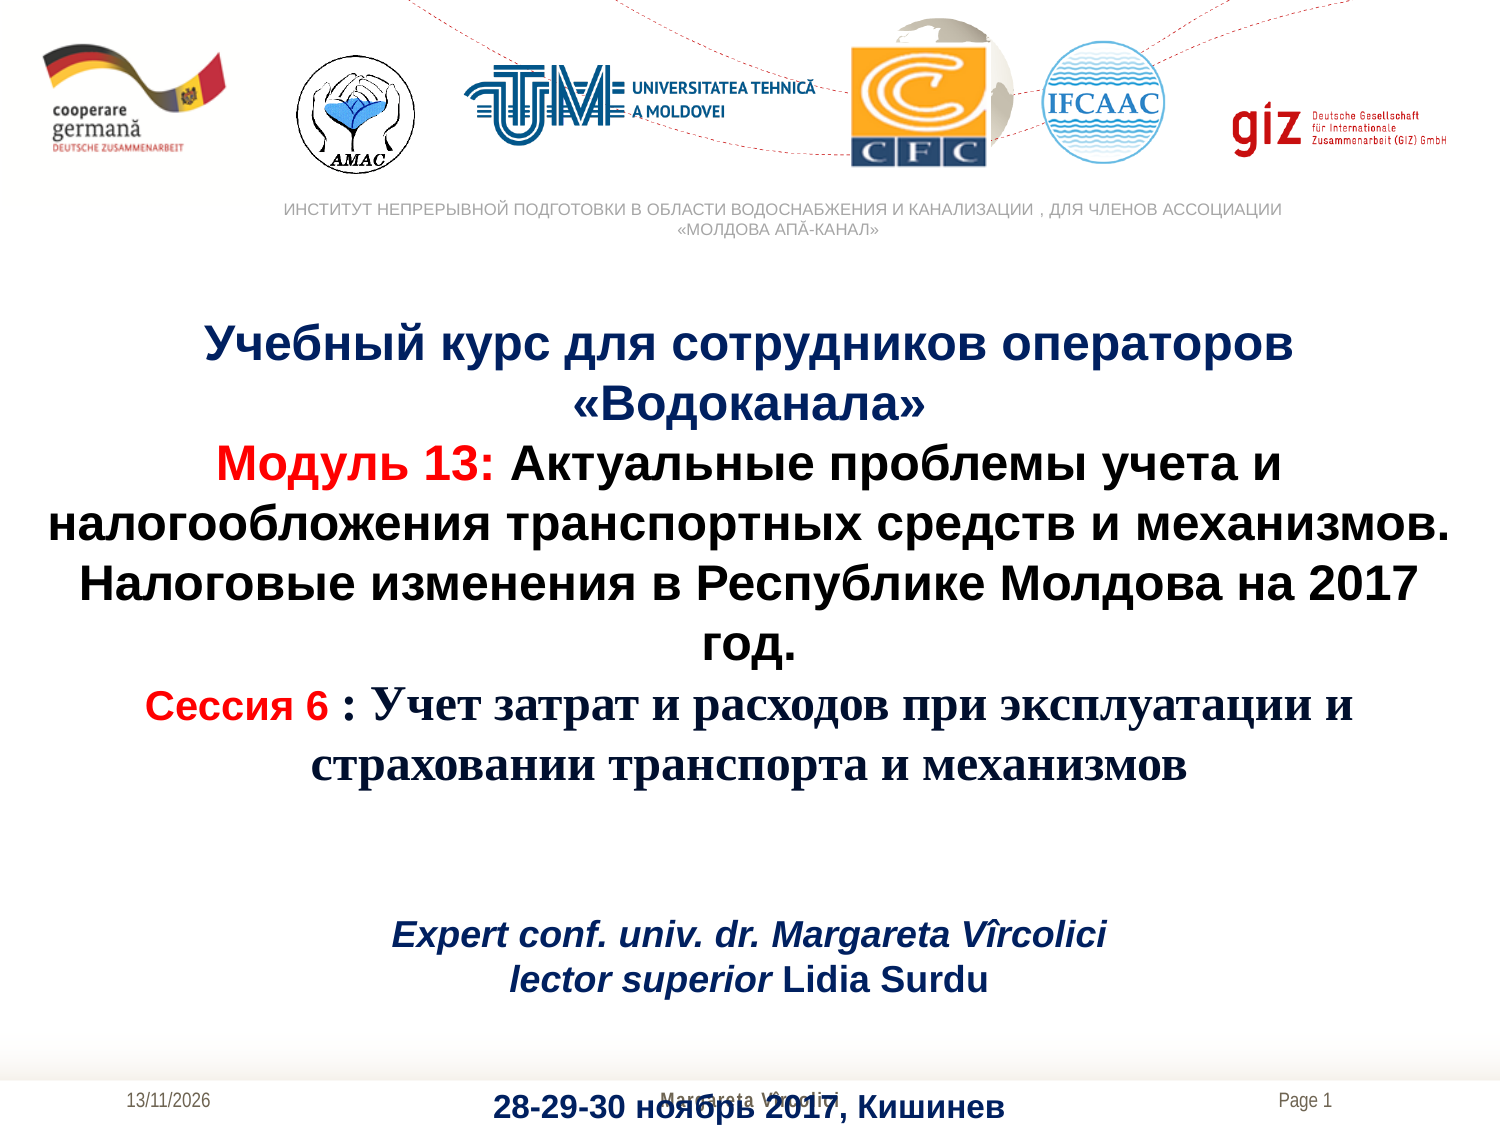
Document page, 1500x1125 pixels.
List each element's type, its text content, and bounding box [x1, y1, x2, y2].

picture [0, 959, 1500, 1081]
picture [0, 0, 1500, 207]
text_box ИНСТИТУТ НЕПРЕРЫВНОЙ ПОДГОТОВКИ В ОБЛАСТИ ВОДОСНАБЖЕНИЯ И КАНАЛИЗАЦИИ , ДЛЯ ЧЛЕНОВ АССОЦИАЦИИ «МОЛДОВА АПĂ-КАНАЛ» [190, 176, 1366, 246]
title Учебный курс для сотрудников операторов «Водоканала» Модуль 13: Актуальные проблемы учета и налогообложения транспортных средств и механизмов. Налоговые изменения в Республике Молдова на 2017 год. Сессия 6 : Учет затрат и расходов при эксплуатации и страховании транспорта и механизмов Expert conf. univ. dr. Margareta Vîrcolici lector superior Lidia Surdu 28-29-30 ноябрь 2017, Кишинев [24, 302, 1475, 1028]
footer Margareta Vîrcolici [469, 1079, 1031, 1121]
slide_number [111, 1079, 325, 1121]
